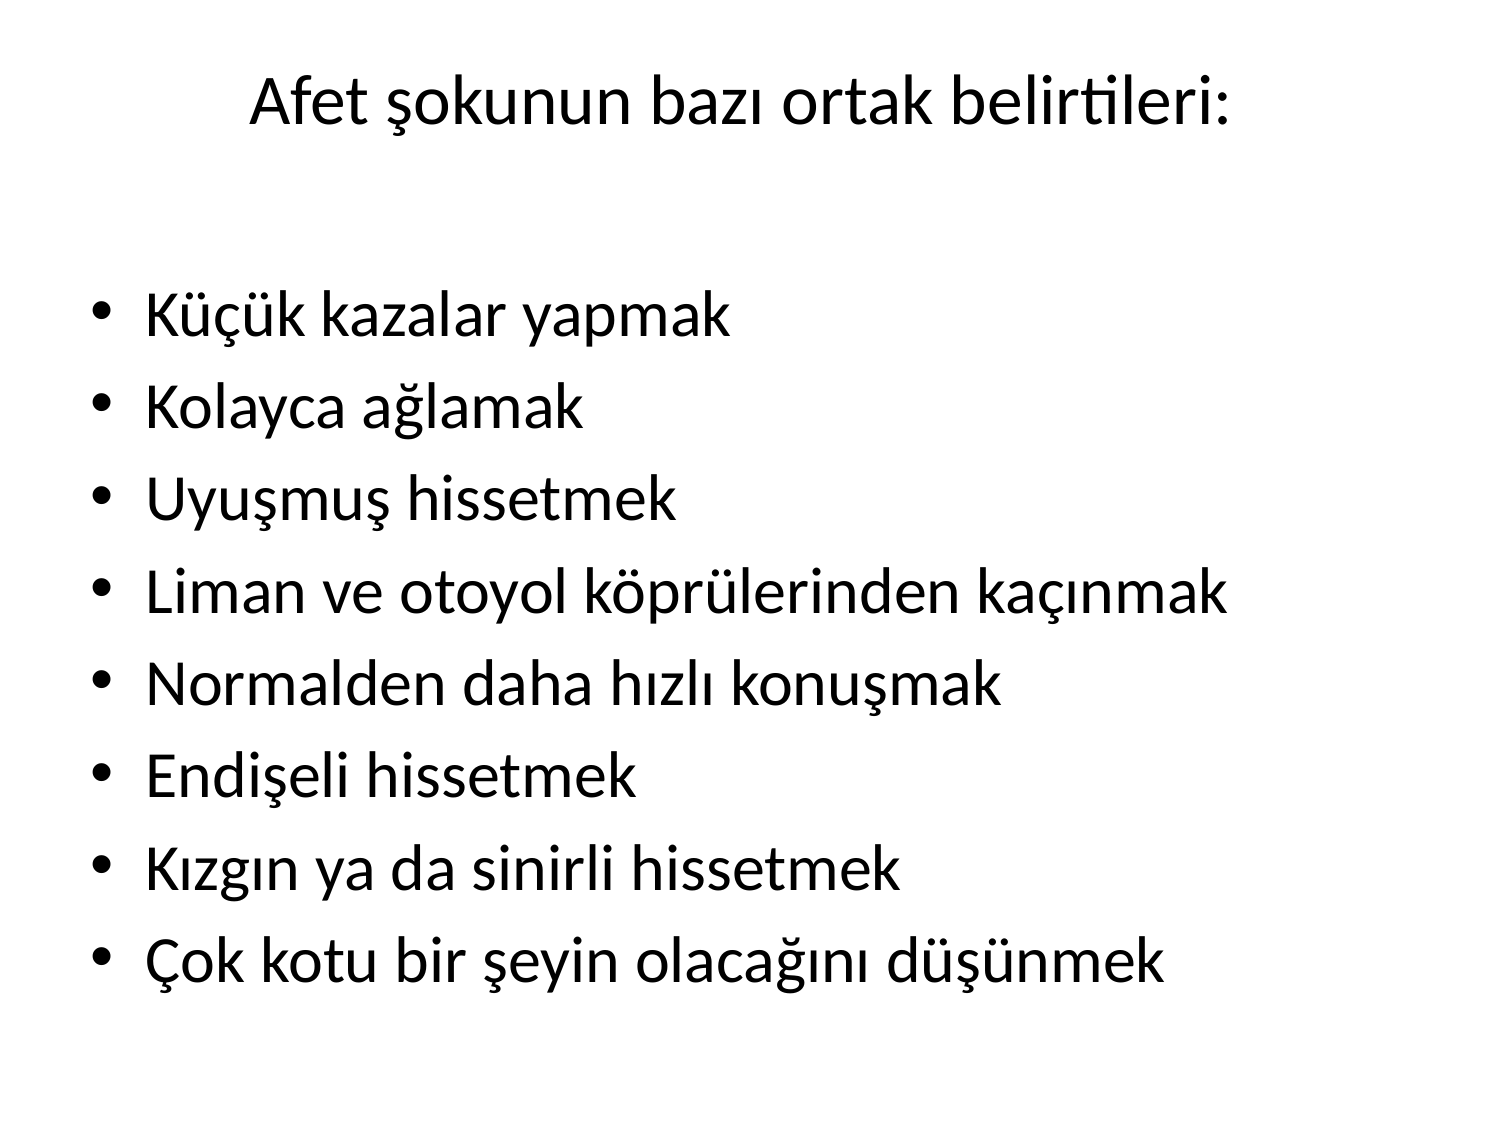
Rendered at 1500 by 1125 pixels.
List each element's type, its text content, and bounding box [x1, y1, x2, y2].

list Küçük kazalar yapmak Kolayca ağlamak Uyuşmuş hissetmek Liman ve otoyol köprülerinden kaçınmak Normalden daha hızlı konuşmak Endişeli hissetmek Kızgın ya da sinirli hissetmek Çok kotu bir şeyin olacağını düşünmek [75, 262, 1425, 1005]
title Afet şokunun bazı ortak belirtileri: [75, 45, 1425, 233]
